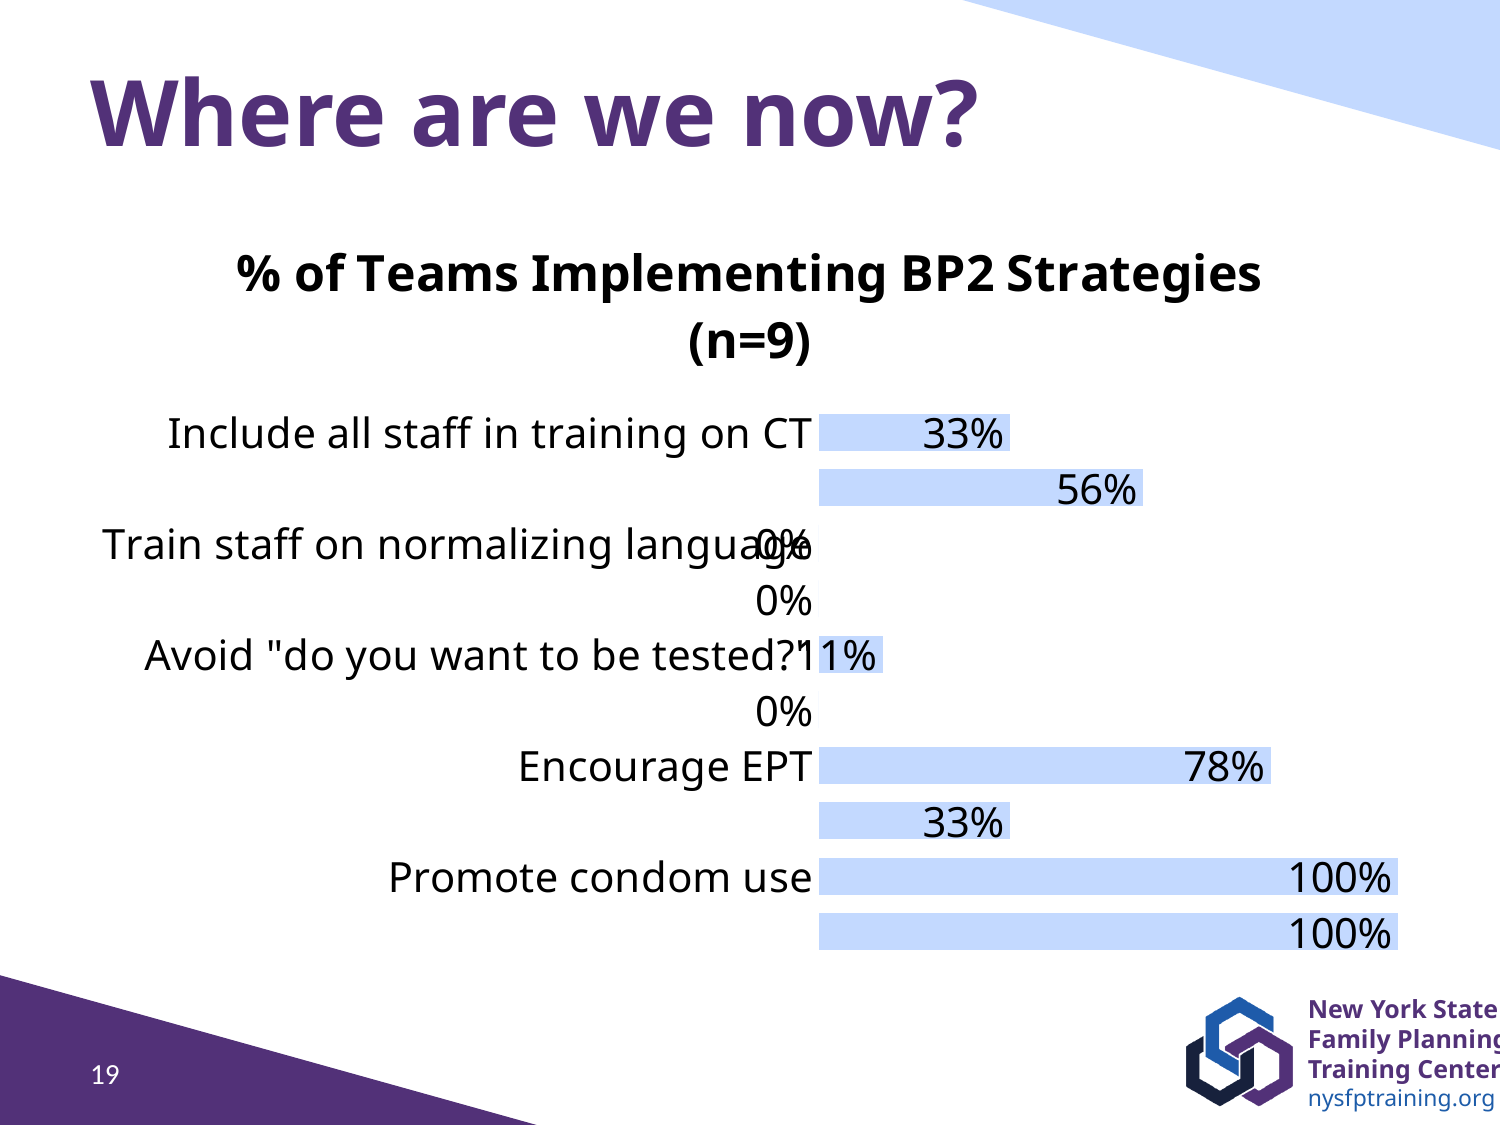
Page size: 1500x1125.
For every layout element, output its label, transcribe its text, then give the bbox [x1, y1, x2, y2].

slide_number 19 [75, 1042, 285, 1103]
chart [74, 199, 1426, 976]
picture [1185, 996, 1294, 1108]
title Where are we now? [75, 45, 1425, 175]
